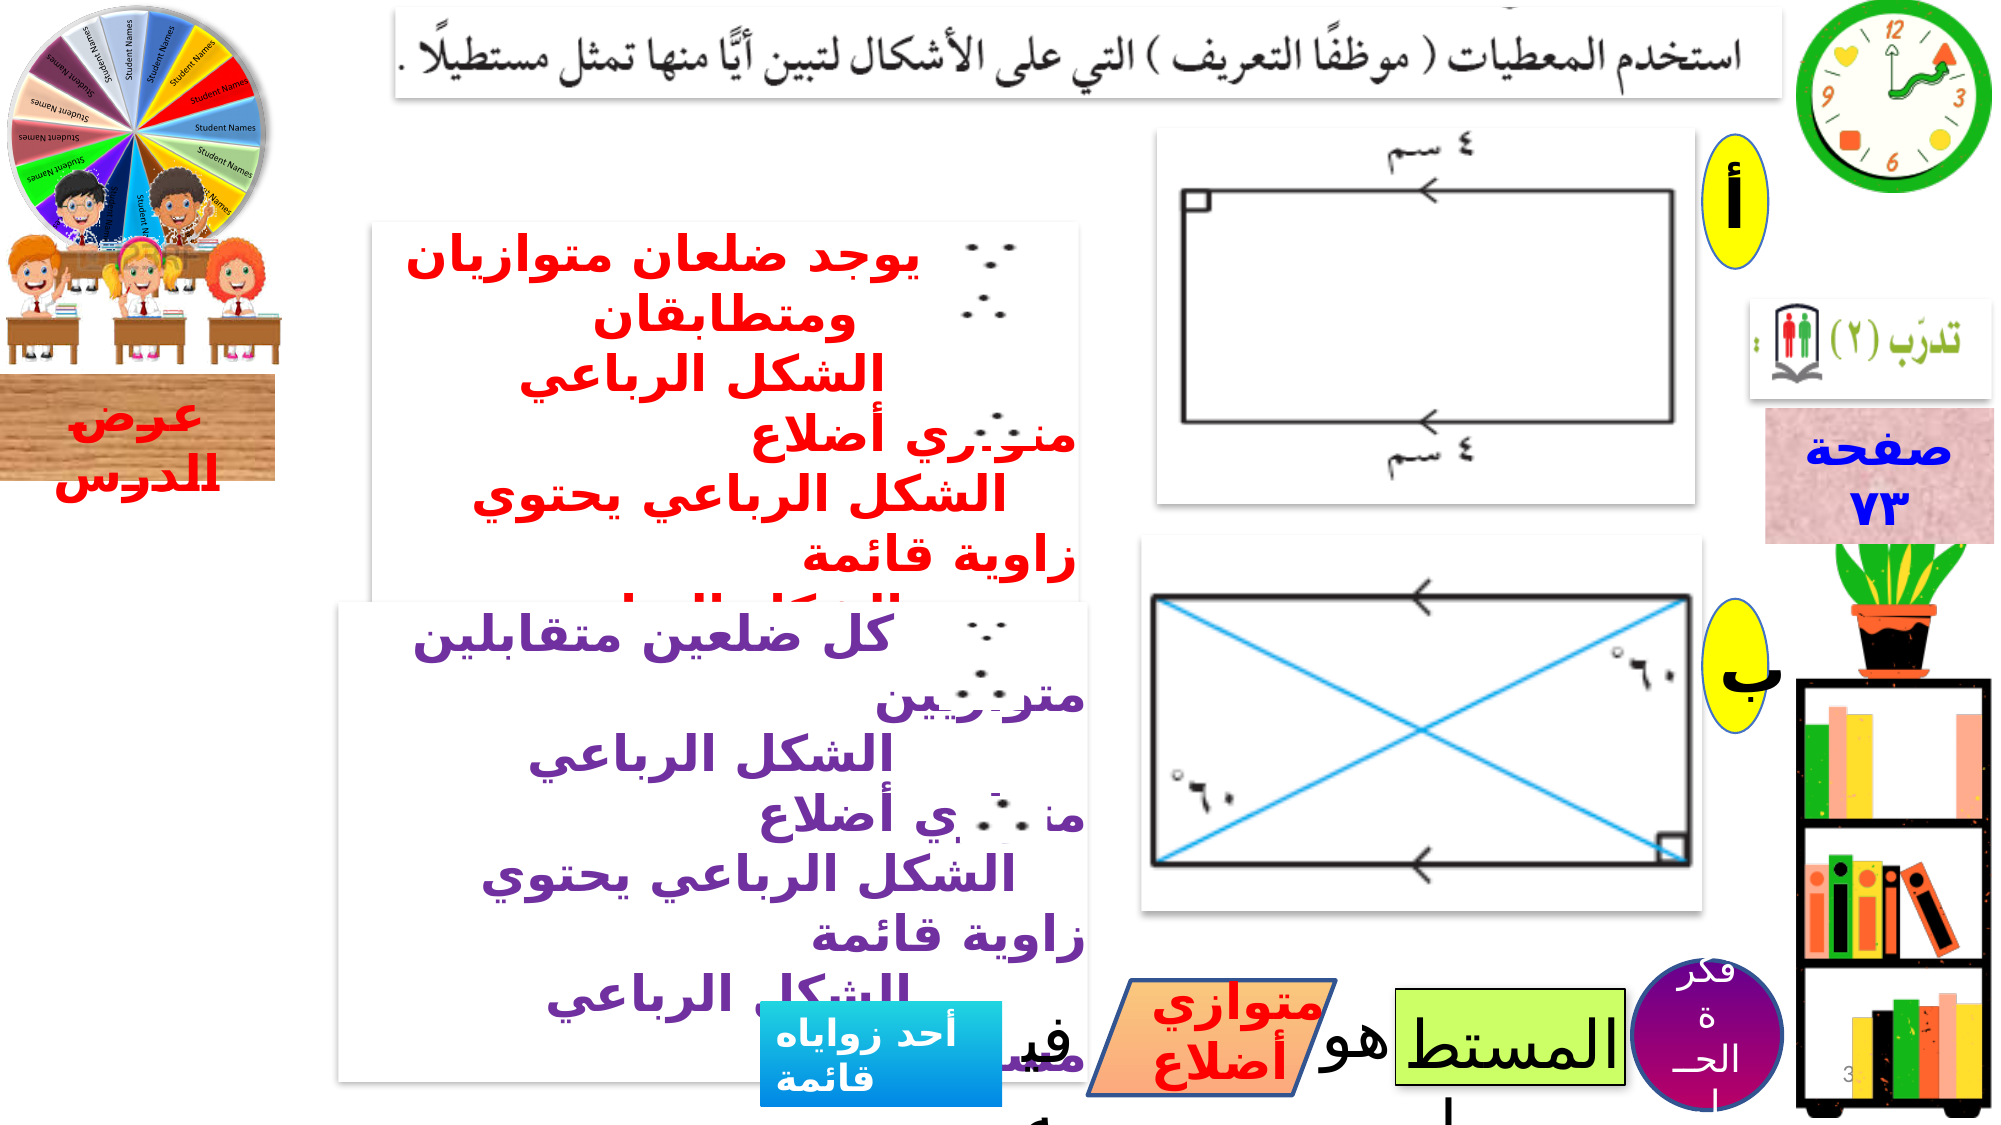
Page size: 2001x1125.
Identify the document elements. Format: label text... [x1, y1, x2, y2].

text_box [1421, 987, 1627, 994]
picture [1156, 128, 1696, 505]
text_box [338, 601, 1088, 845]
picture [394, 7, 1783, 98]
text_box عرض الدرس [0, 374, 275, 481]
text_box ب [1703, 598, 1769, 734]
picture [1796, 485, 1992, 1118]
text_box متوازي أضلاع [1136, 961, 1361, 1097]
text_box أحد زواياه قائمة [760, 1001, 1003, 1107]
picture [1796, 0, 1992, 194]
text_box فيه [1007, 988, 1123, 1125]
text_box صفحة ٧٣ [1765, 408, 1995, 544]
text_box المستطيل [1394, 994, 1643, 1125]
text_box أ [1702, 134, 1769, 269]
text_box هو [1361, 983, 1421, 1079]
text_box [371, 221, 1079, 465]
picture [0, 0, 299, 374]
text_box [1123, 978, 1293, 1098]
picture [1141, 535, 1703, 911]
text_box فكرة الحــل [1630, 958, 1785, 1113]
picture [1749, 286, 1992, 400]
